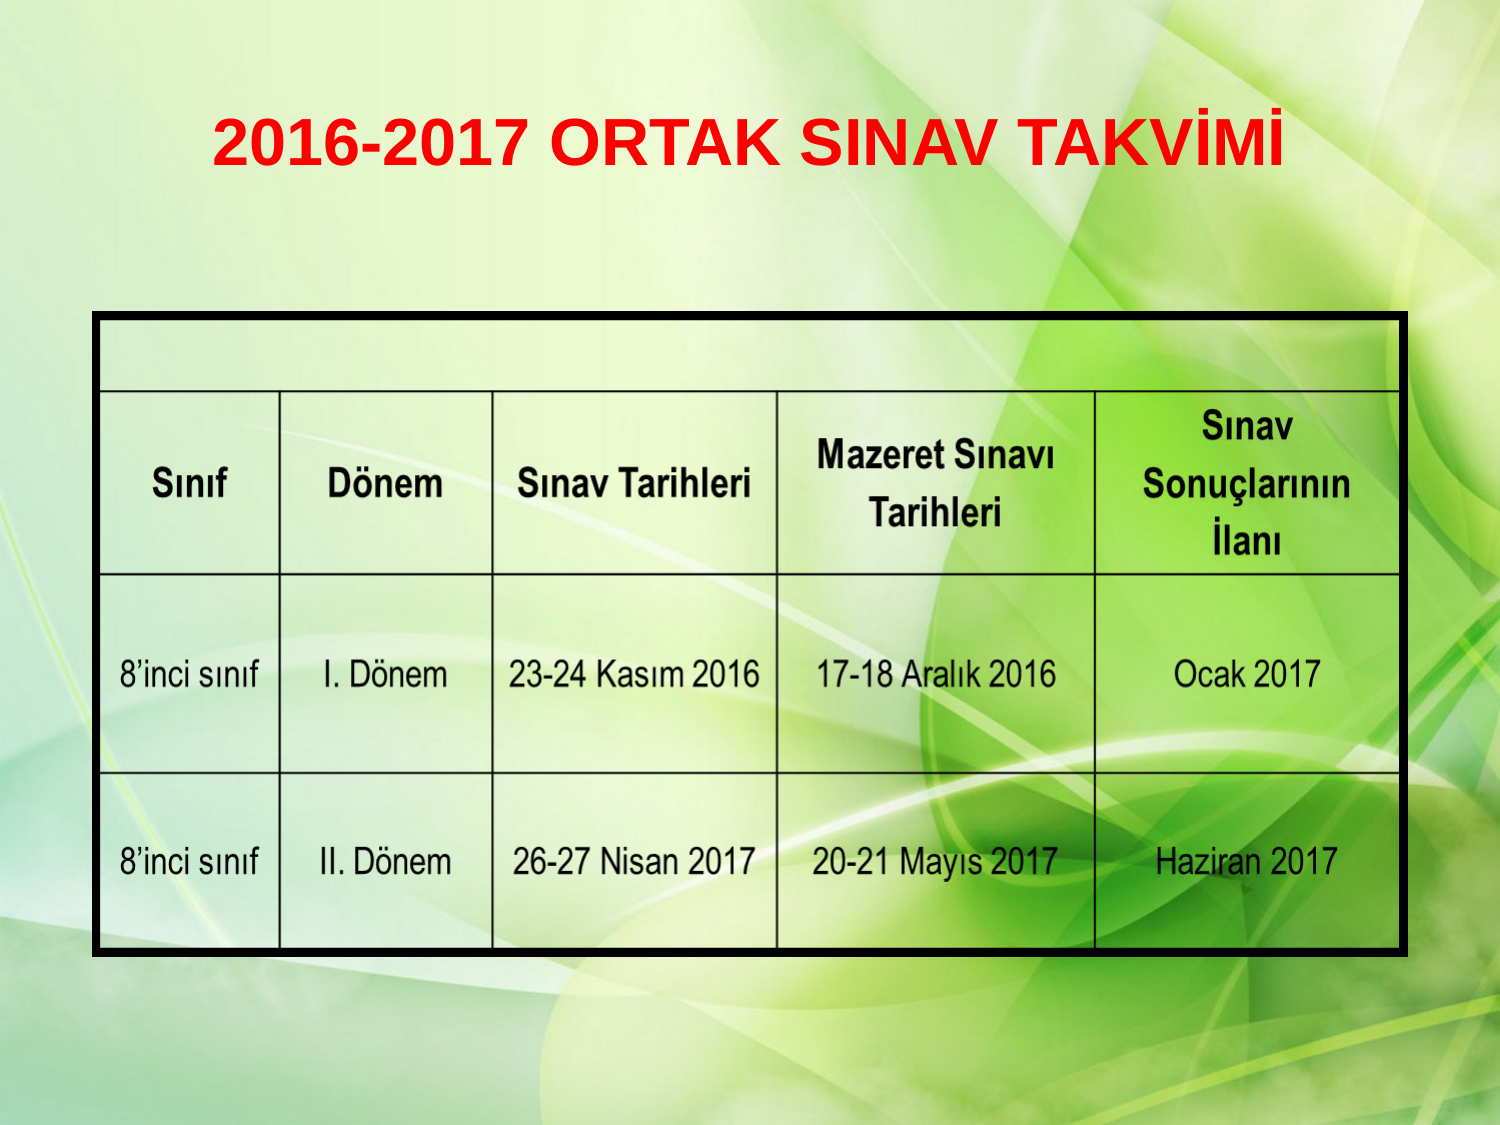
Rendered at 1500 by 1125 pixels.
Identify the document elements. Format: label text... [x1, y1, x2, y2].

picture [0, 0, 1500, 1125]
title 2016-2017 ORTAK SINAV TAKVİMİ [75, 37, 1425, 241]
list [99, 318, 1401, 949]
